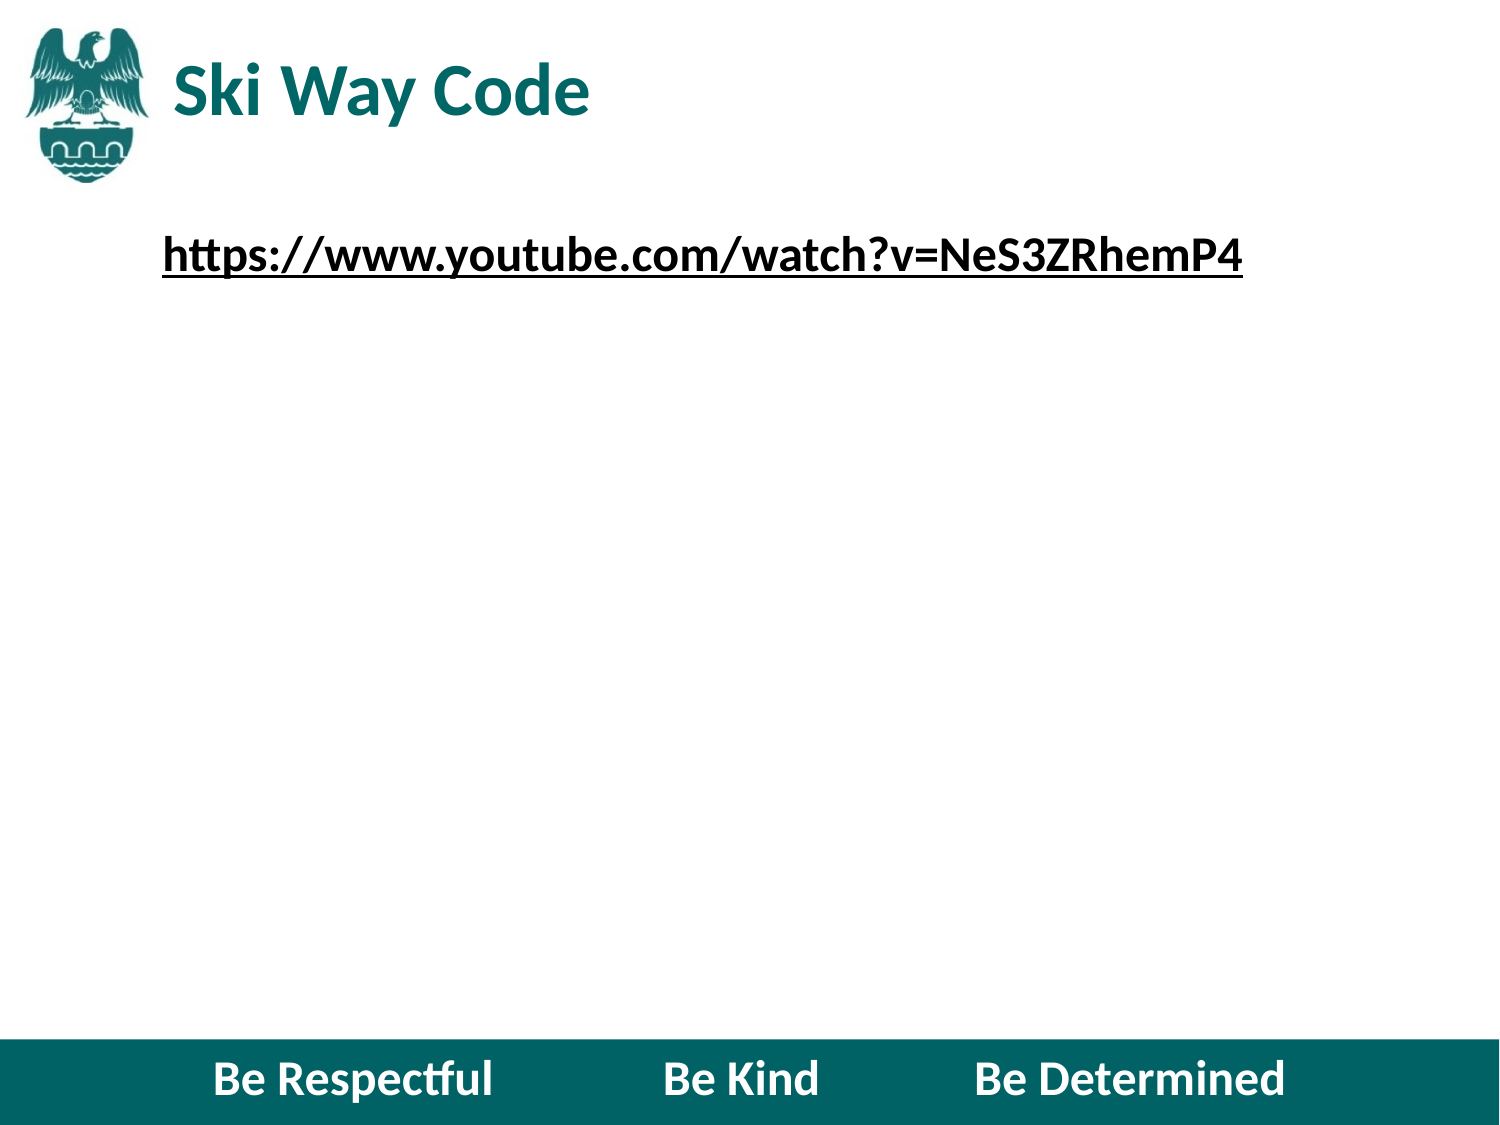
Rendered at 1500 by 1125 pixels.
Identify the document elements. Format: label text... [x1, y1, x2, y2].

text_box https://www.youtube.com/watch?v=NeS3ZRhemP4 [147, 54, 1500, 370]
picture [19, 19, 160, 197]
text_box Ski Way Code [158, 33, 1459, 161]
